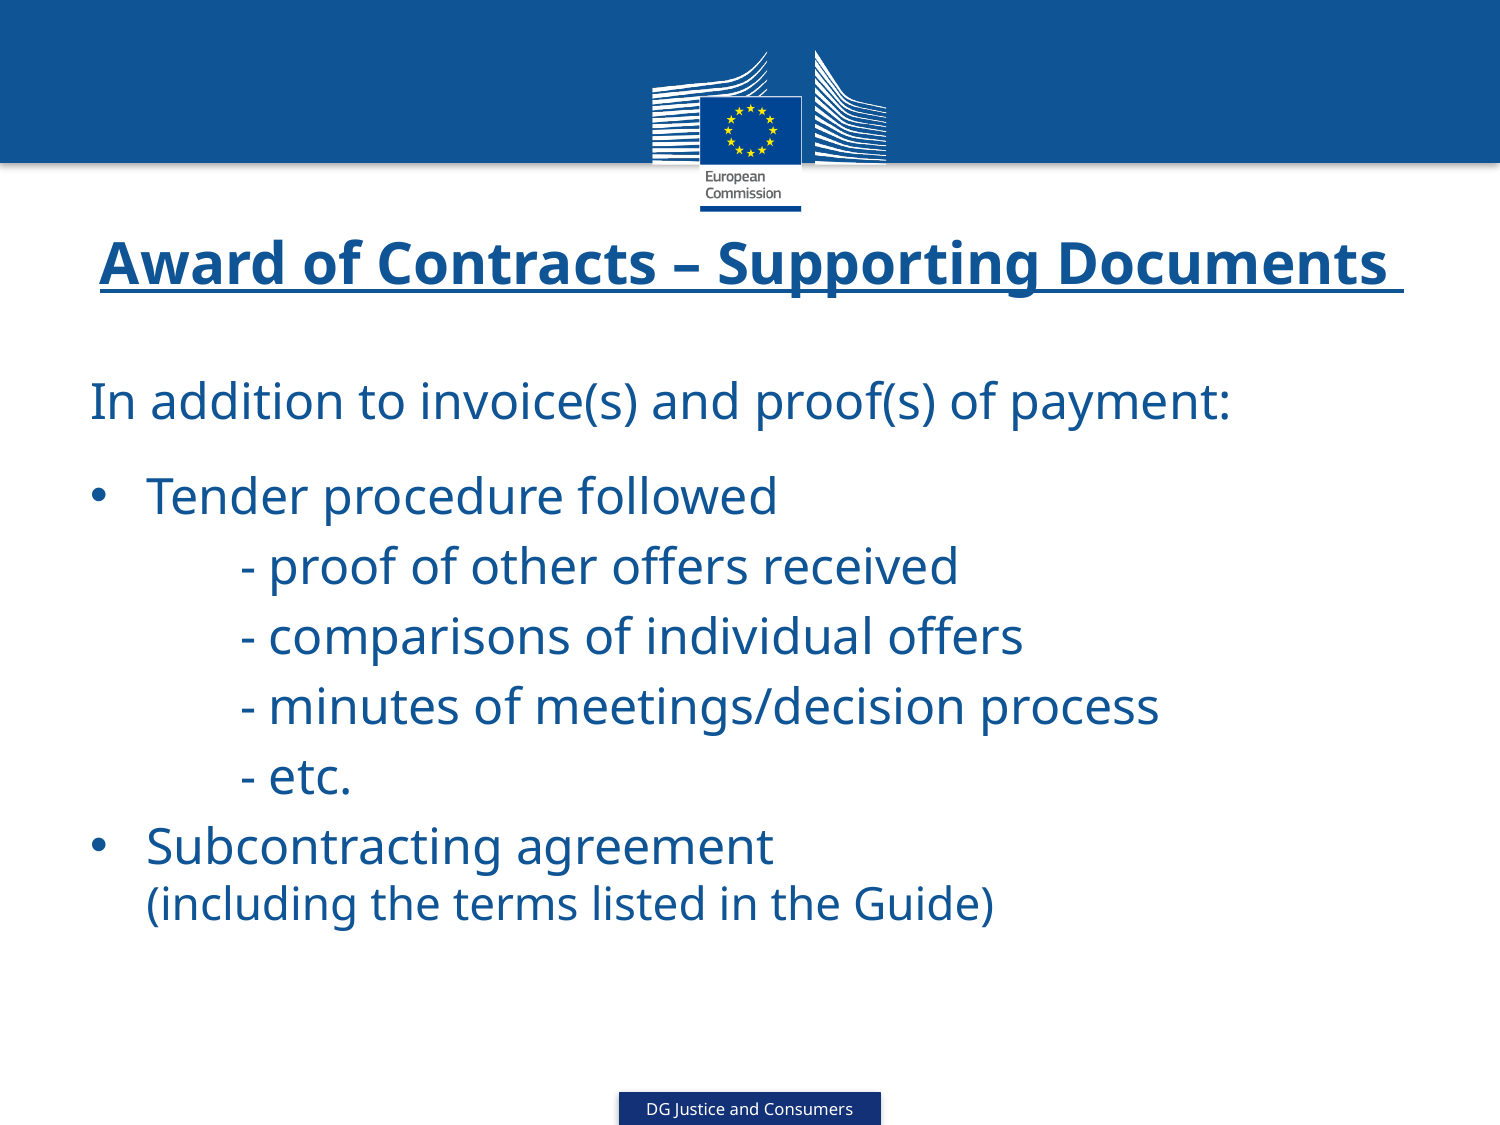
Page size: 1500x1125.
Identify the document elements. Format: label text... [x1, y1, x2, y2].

list In addition to invoice(s) and proof(s) of payment: Tender procedure followed - proof of other offers received - comparisons of individual offers - minutes of meetings/decision process - etc. Subcontracting agreement (including the terms listed in the Guide) [74, 361, 1426, 1018]
title Award of Contracts – Supporting Documents [76, 184, 1428, 339]
